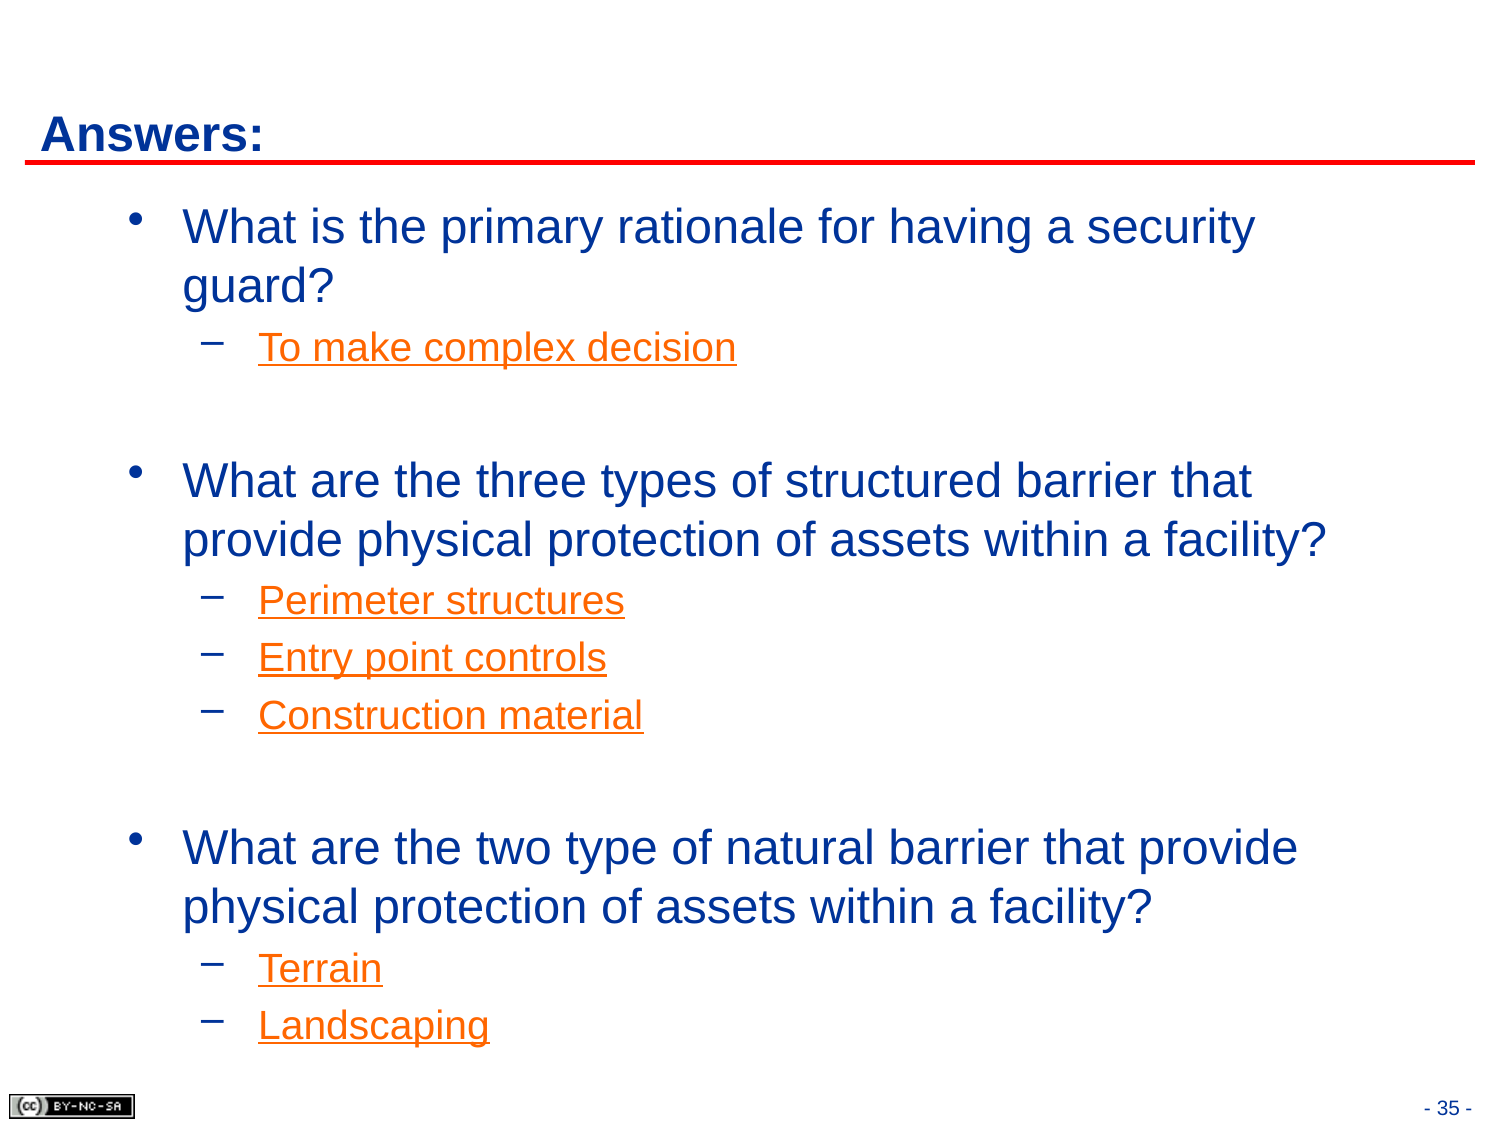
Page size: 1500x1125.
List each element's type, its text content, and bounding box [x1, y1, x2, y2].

list What is the primary rationale for having a security guard? To make complex decision What are the three types of structured barrier that provide physical protection of assets within a facility? Perimeter structures Entry point controls Construction material What are the two type of natural barrier that provide physical protection of assets within a facility? Terrain Landscaping [112, 187, 1388, 1063]
title Answers: [24, 0, 1463, 169]
picture [9, 1094, 135, 1119]
slide_number - 35 - [1287, 1087, 1488, 1125]
